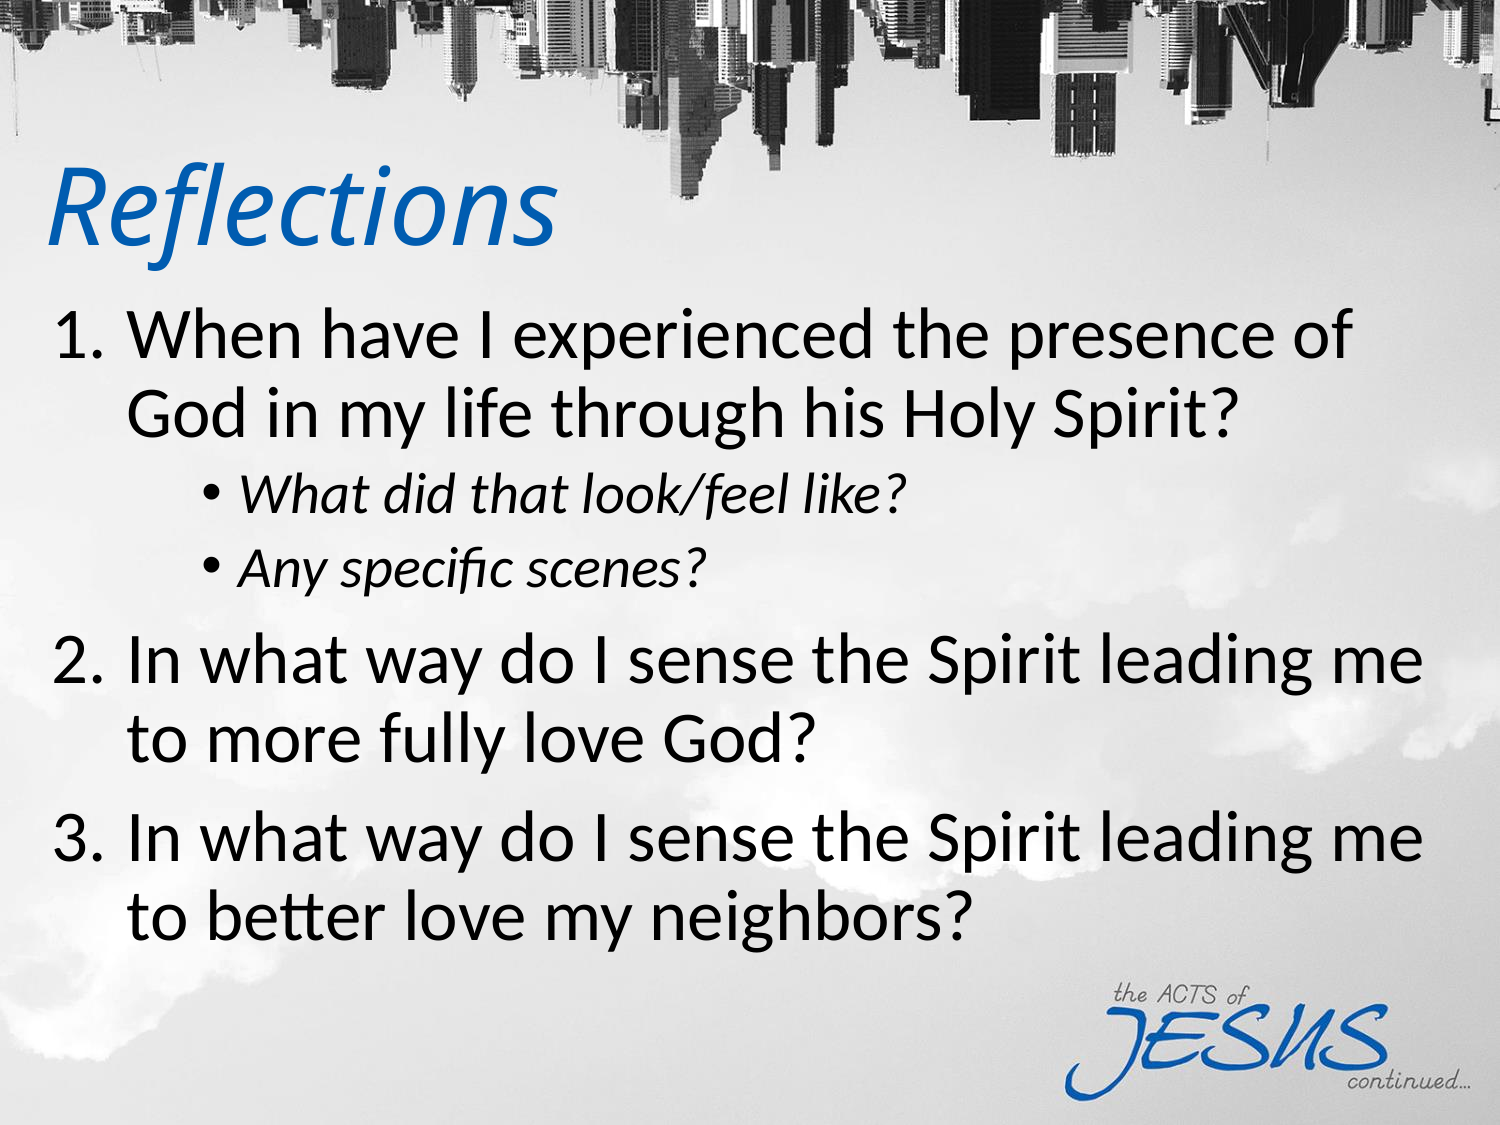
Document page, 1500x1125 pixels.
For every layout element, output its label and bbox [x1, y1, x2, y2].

list [0, 0, 1500, 1125]
